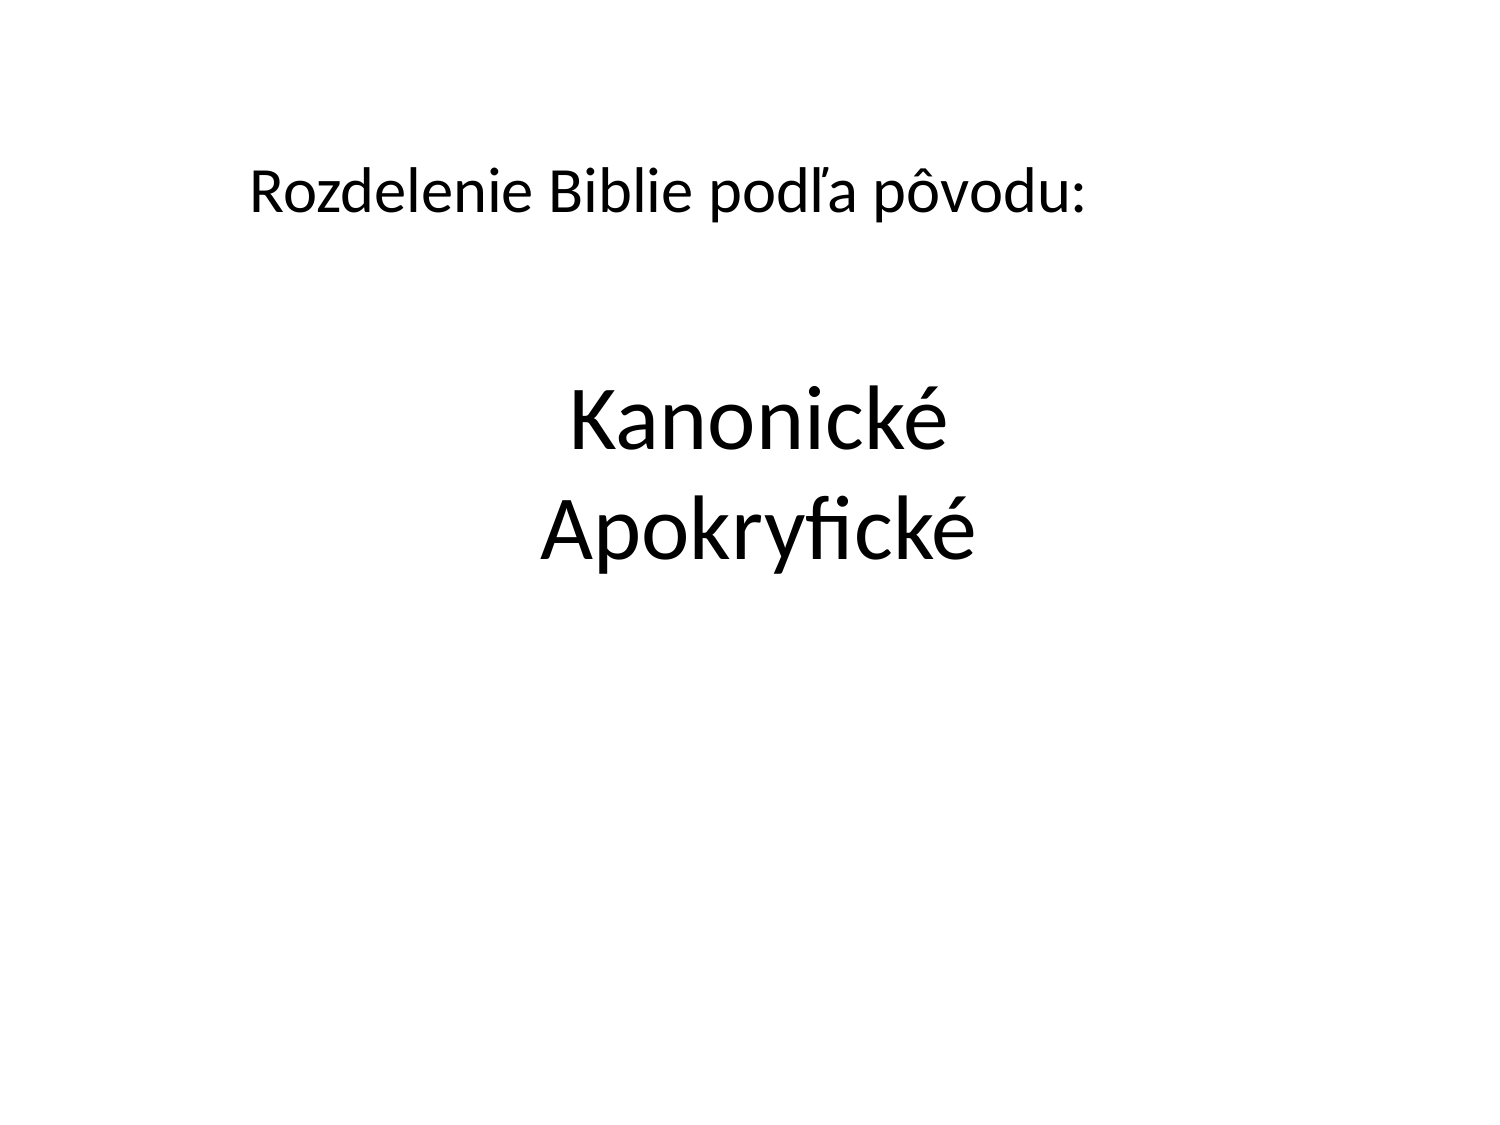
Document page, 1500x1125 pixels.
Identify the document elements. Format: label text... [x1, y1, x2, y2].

list Rozdelenie Biblie podľa pôvodu: [234, 140, 1256, 236]
title Kanonické Apokryfické [234, 246, 1285, 690]
